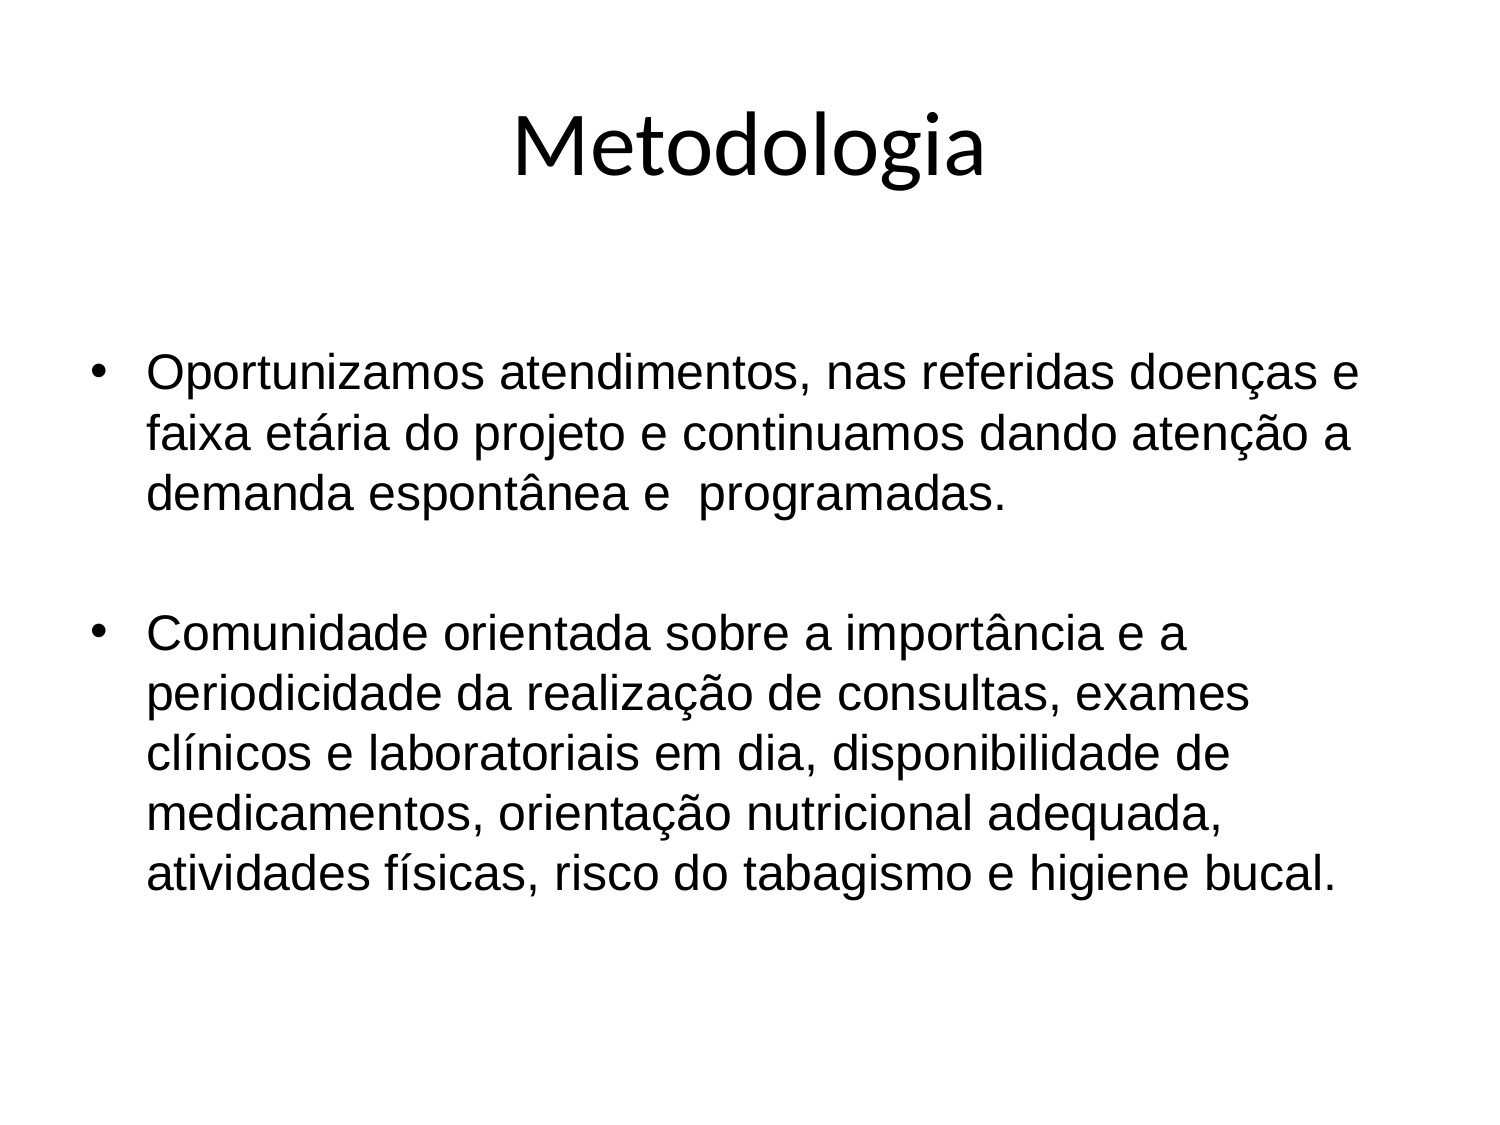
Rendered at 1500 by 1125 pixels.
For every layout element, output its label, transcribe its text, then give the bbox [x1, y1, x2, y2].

list Oportunizamos atendimentos, nas referidas doenças e faixa etária do projeto e continuamos dando atenção a demanda espontânea e programadas. Comunidade orientada sobre a importância e a periodicidade da realização de consultas, exames clínicos e laboratoriais em dia, disponibilidade de medicamentos, orientação nutricional adequada, atividades físicas, risco do tabagismo e higiene bucal. [75, 262, 1425, 1005]
title Metodologia [75, 45, 1425, 233]
